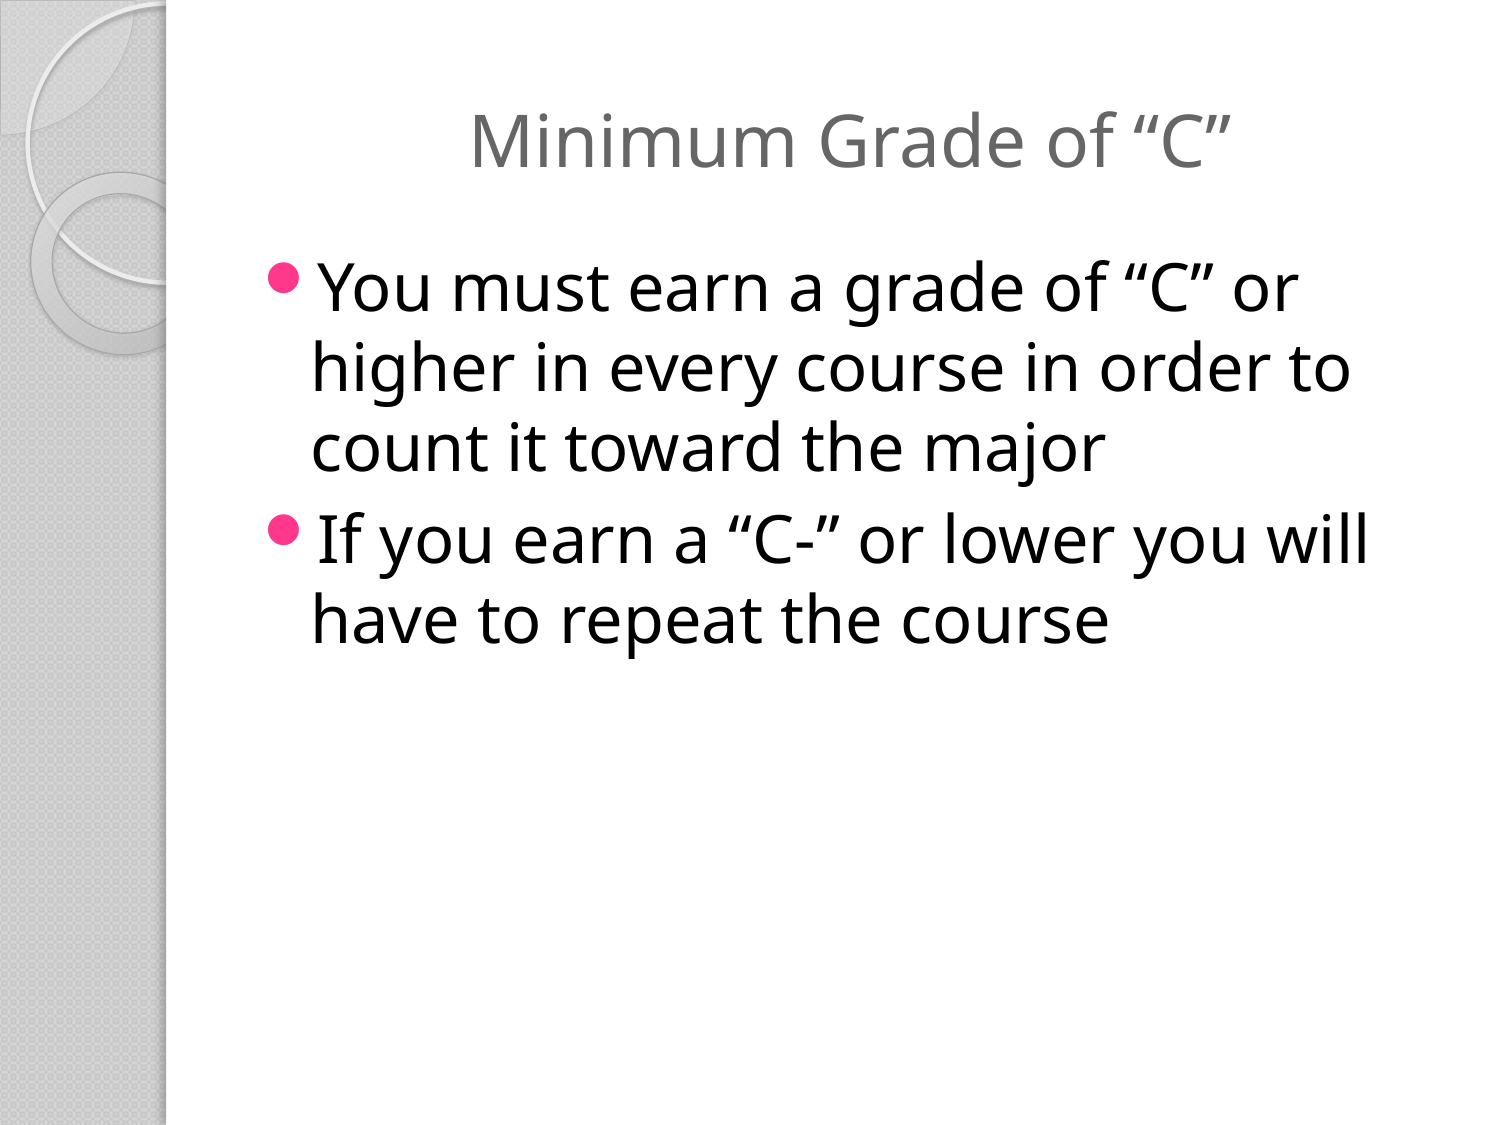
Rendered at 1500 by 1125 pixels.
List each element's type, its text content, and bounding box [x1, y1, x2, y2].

list You must earn a grade of “C” or higher in every course in order to count it toward the major If you earn a “C-” or lower you will have to repeat the course [235, 237, 1425, 1025]
title Minimum Grade of “C” [235, 45, 1466, 233]
